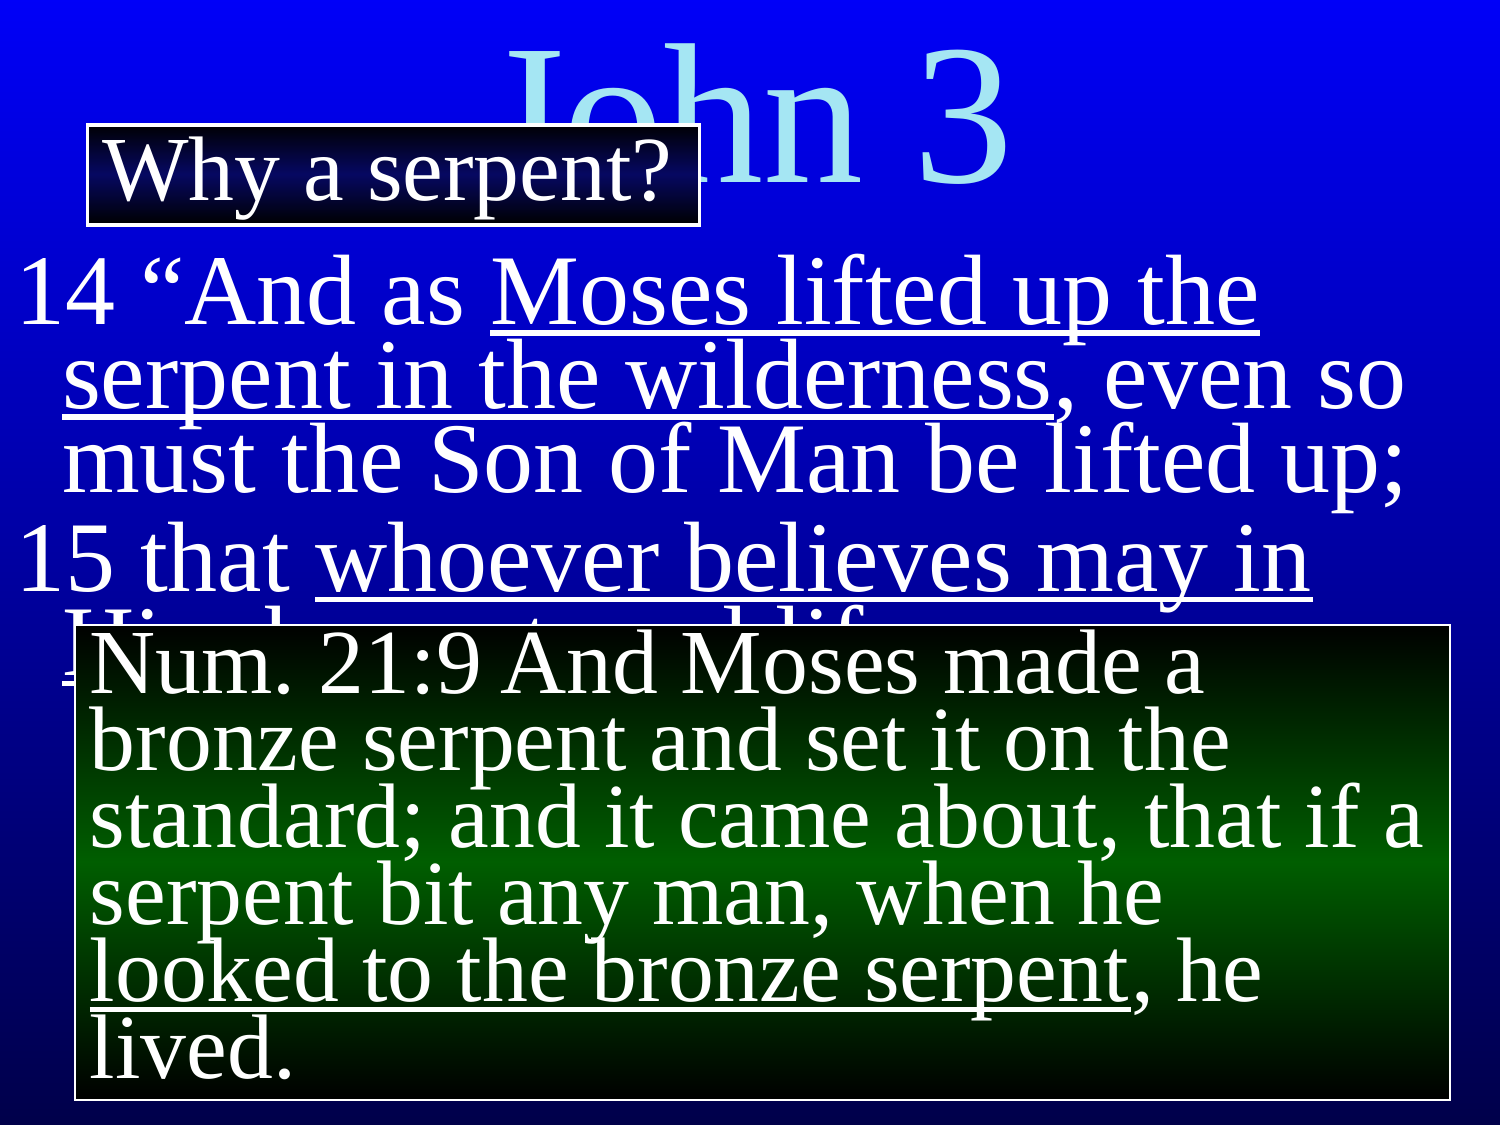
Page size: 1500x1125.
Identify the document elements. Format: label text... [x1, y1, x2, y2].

text_box Why a serpent? [87, 125, 700, 225]
list 14 “And as Moses lifted up the serpent in the wilderness, even so must the Son of Man be lifted up; 15 that whoever believes may in Him have eternal life. [0, 249, 1500, 1051]
title John 3 [0, 0, 1500, 249]
text_box Num. 21:9 And Moses made a bronze serpent and set it on the standard; and it came about, that if a serpent bit any man, when he looked to the bronze serpent, he lived. [75, 624, 1450, 1100]
